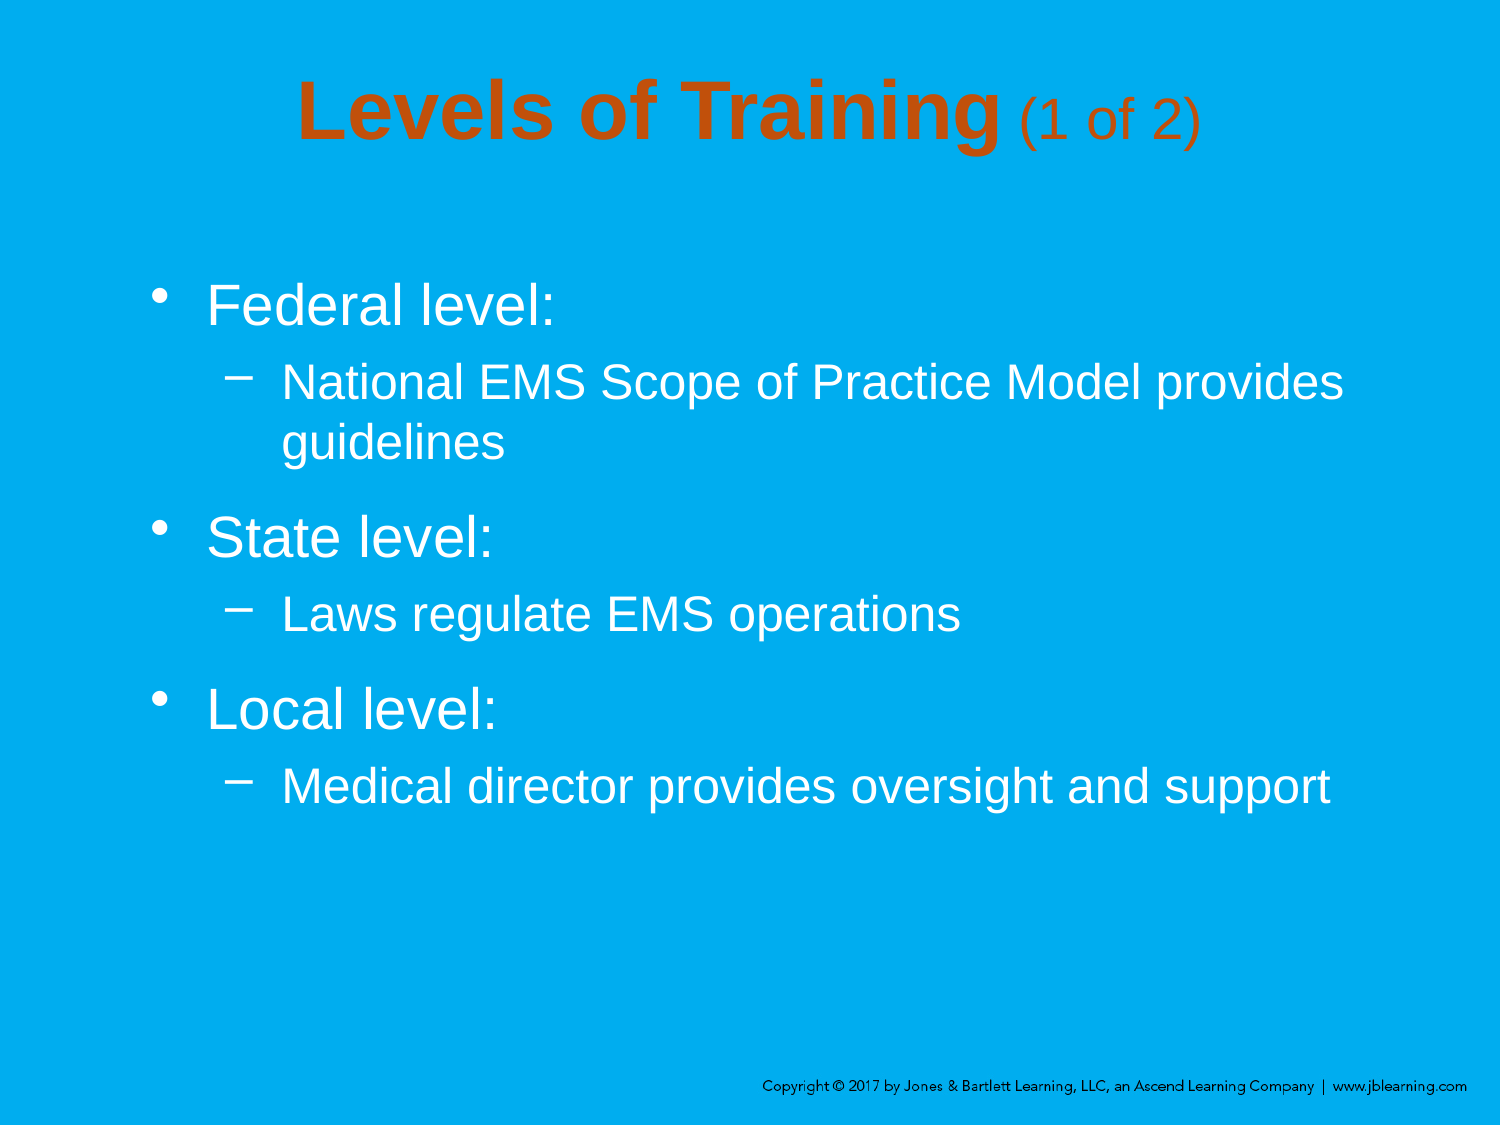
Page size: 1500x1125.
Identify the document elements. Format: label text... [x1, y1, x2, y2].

title Levels of Training (1 of 2) [112, 37, 1388, 188]
list Federal level: National EMS Scope of Practice Model provides guidelines State level: Laws regulate EMS operations Local level: Medical director provides oversight and support [112, 237, 1388, 1025]
